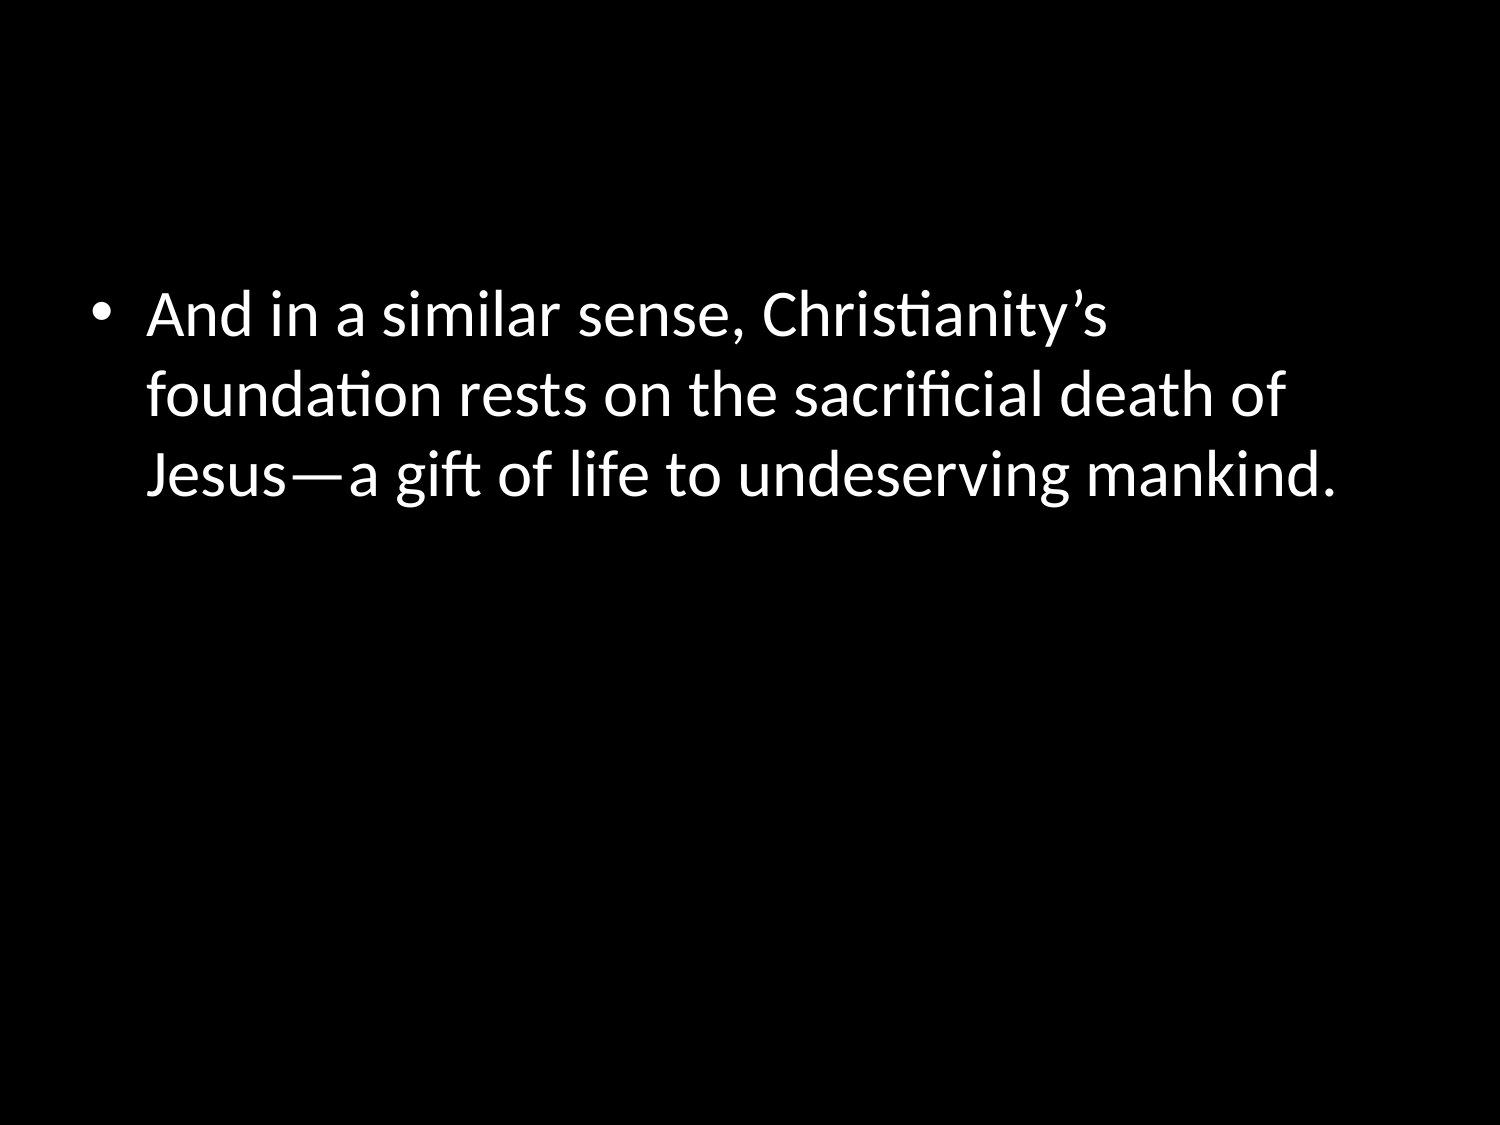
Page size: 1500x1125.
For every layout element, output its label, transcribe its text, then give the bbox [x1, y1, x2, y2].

list And in a similar sense, Christianity’s foundation rests on the sacrificial death of Jesus—a gift of life to undeserving mankind. [75, 262, 1425, 1005]
